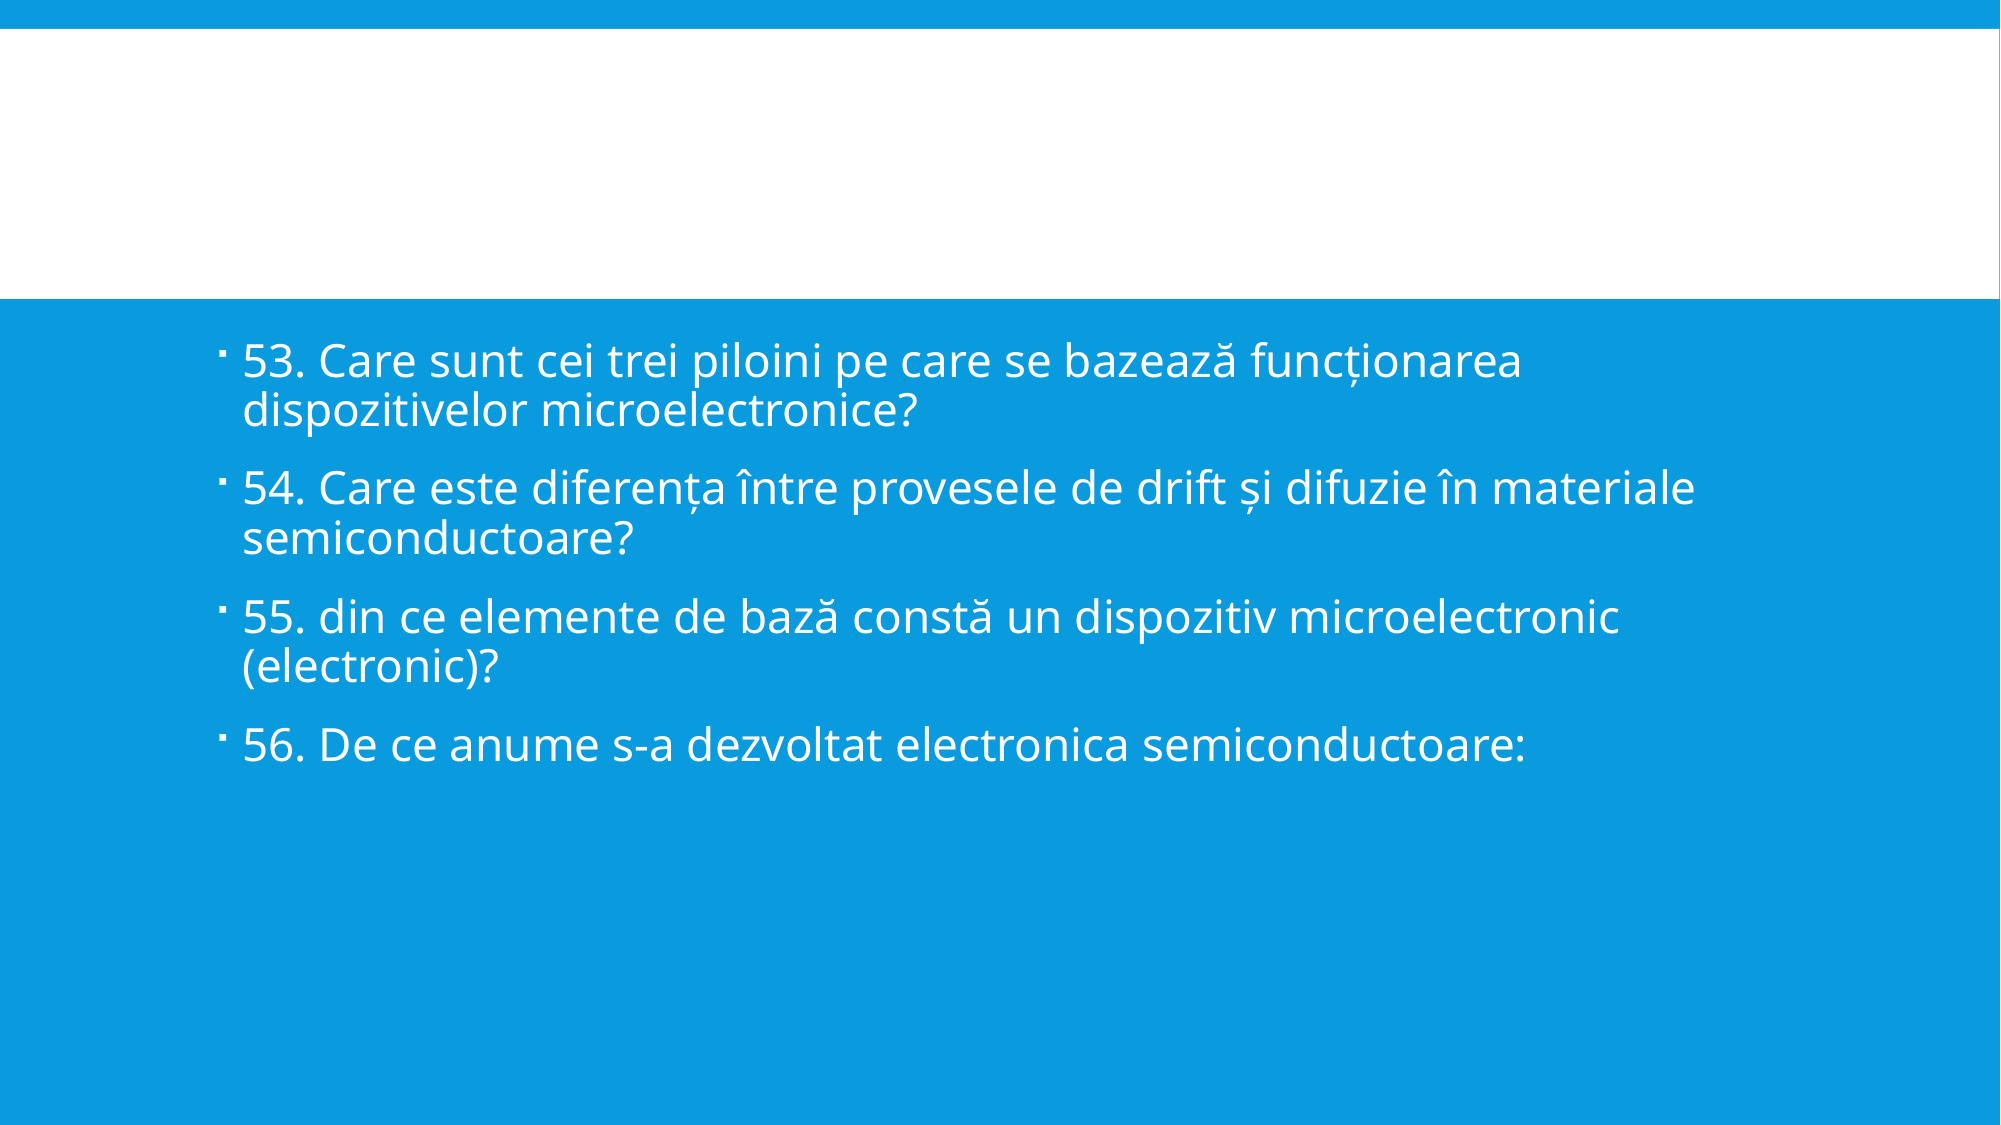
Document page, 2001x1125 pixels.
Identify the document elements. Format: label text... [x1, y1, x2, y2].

list 53. Care sunt cei trei piloini pe care se bazează funcționarea dispozitivelor microelectronice? 54. Care este diferența între provesele de drift și difuzie în materiale semiconductoare? 55. din ce elemente de bază constă un dispozitiv microelectronic (electronic)? 56. De ce anume s-a dezvoltat electronica semiconductoare: [197, 329, 1803, 1020]
